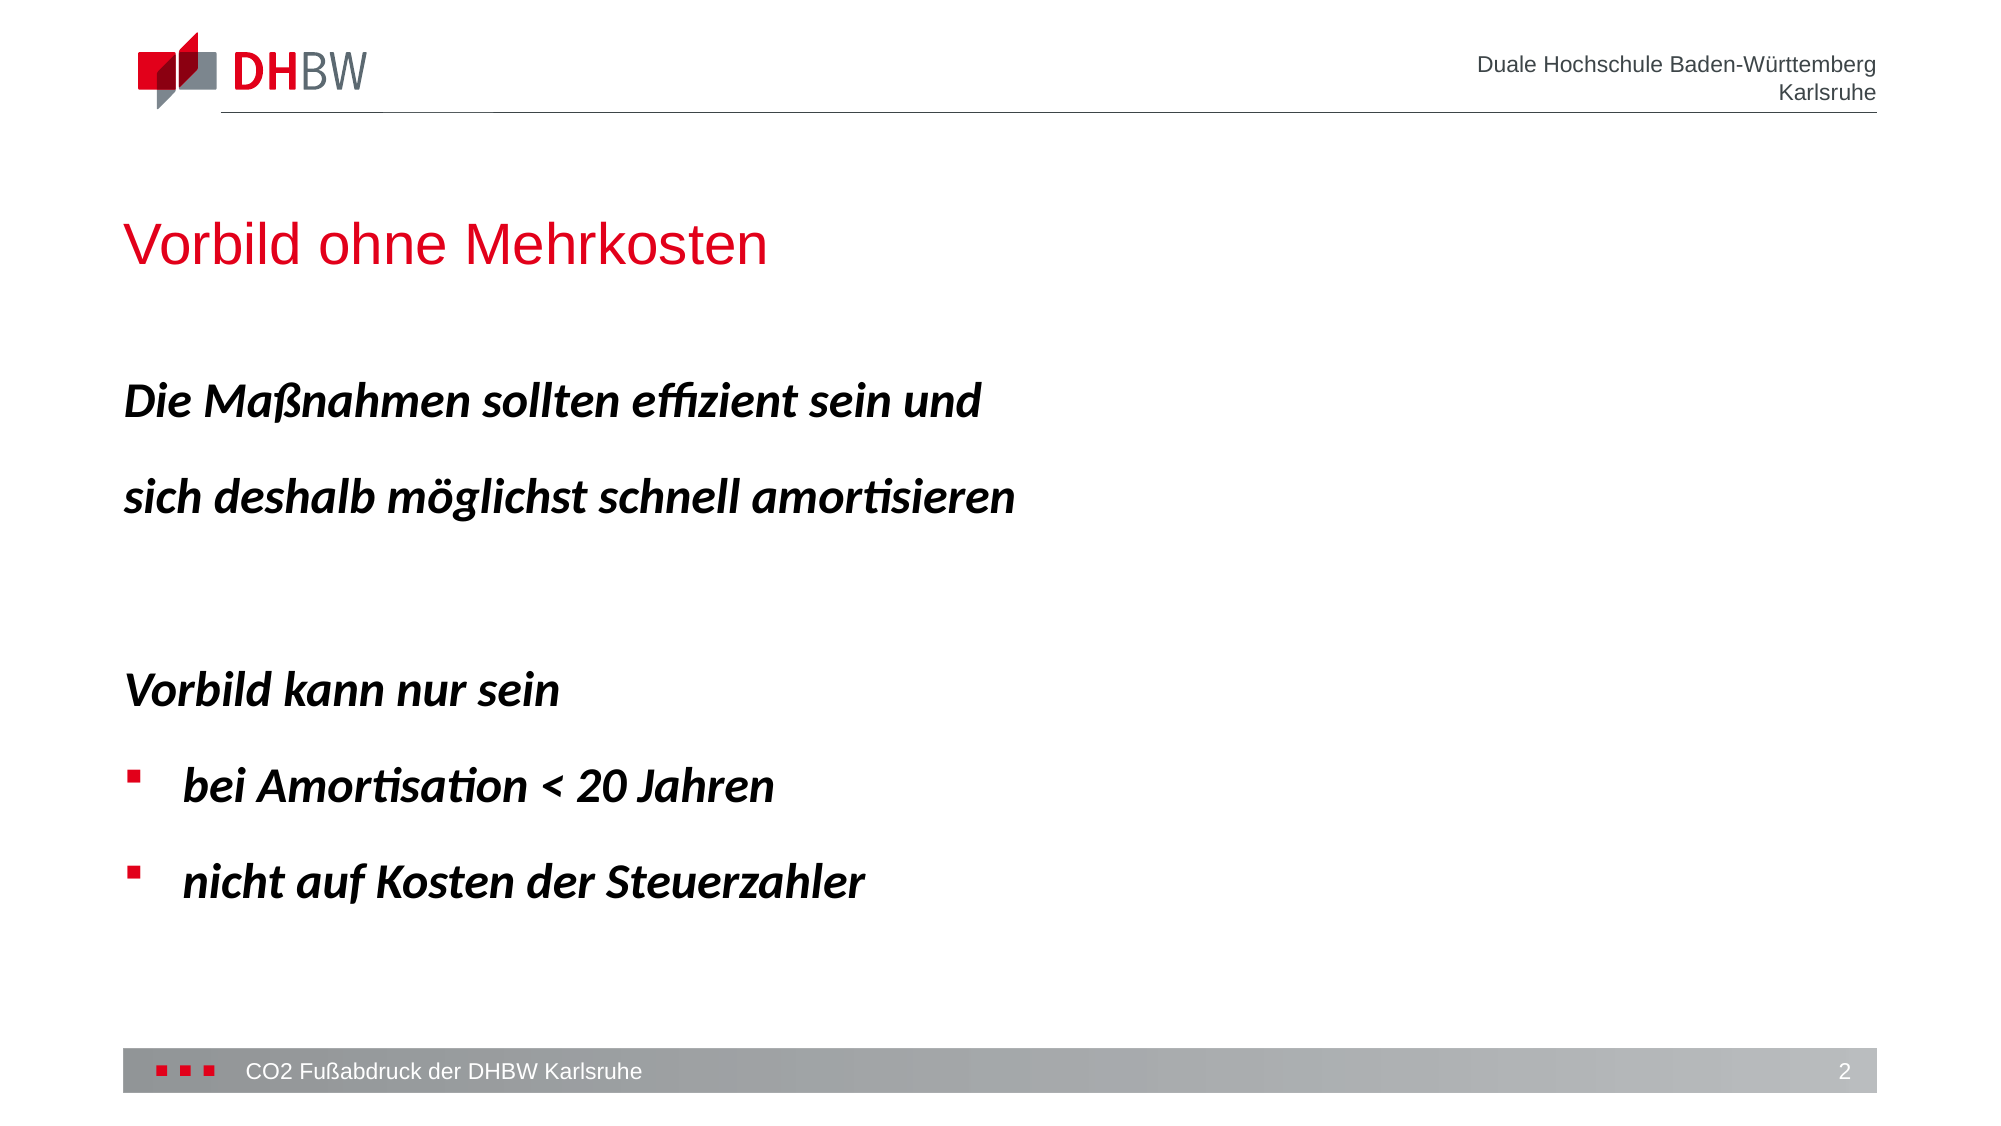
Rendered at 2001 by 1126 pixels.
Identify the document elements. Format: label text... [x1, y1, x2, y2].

slide_number 2 [1693, 1048, 1852, 1093]
list Die Maßnahmen sollten effizient sein und sich deshalb möglichst schnell amortisieren Vorbild kann nur sein bei Amortisation < 20 Jahren nicht auf Kosten der Steuerzahler [123, 337, 1877, 1022]
title Vorbild ohne Mehrkosten [123, 206, 1877, 290]
footer CO2 Fußabdruck der DHBW Karlsruhe [245, 1048, 1658, 1093]
